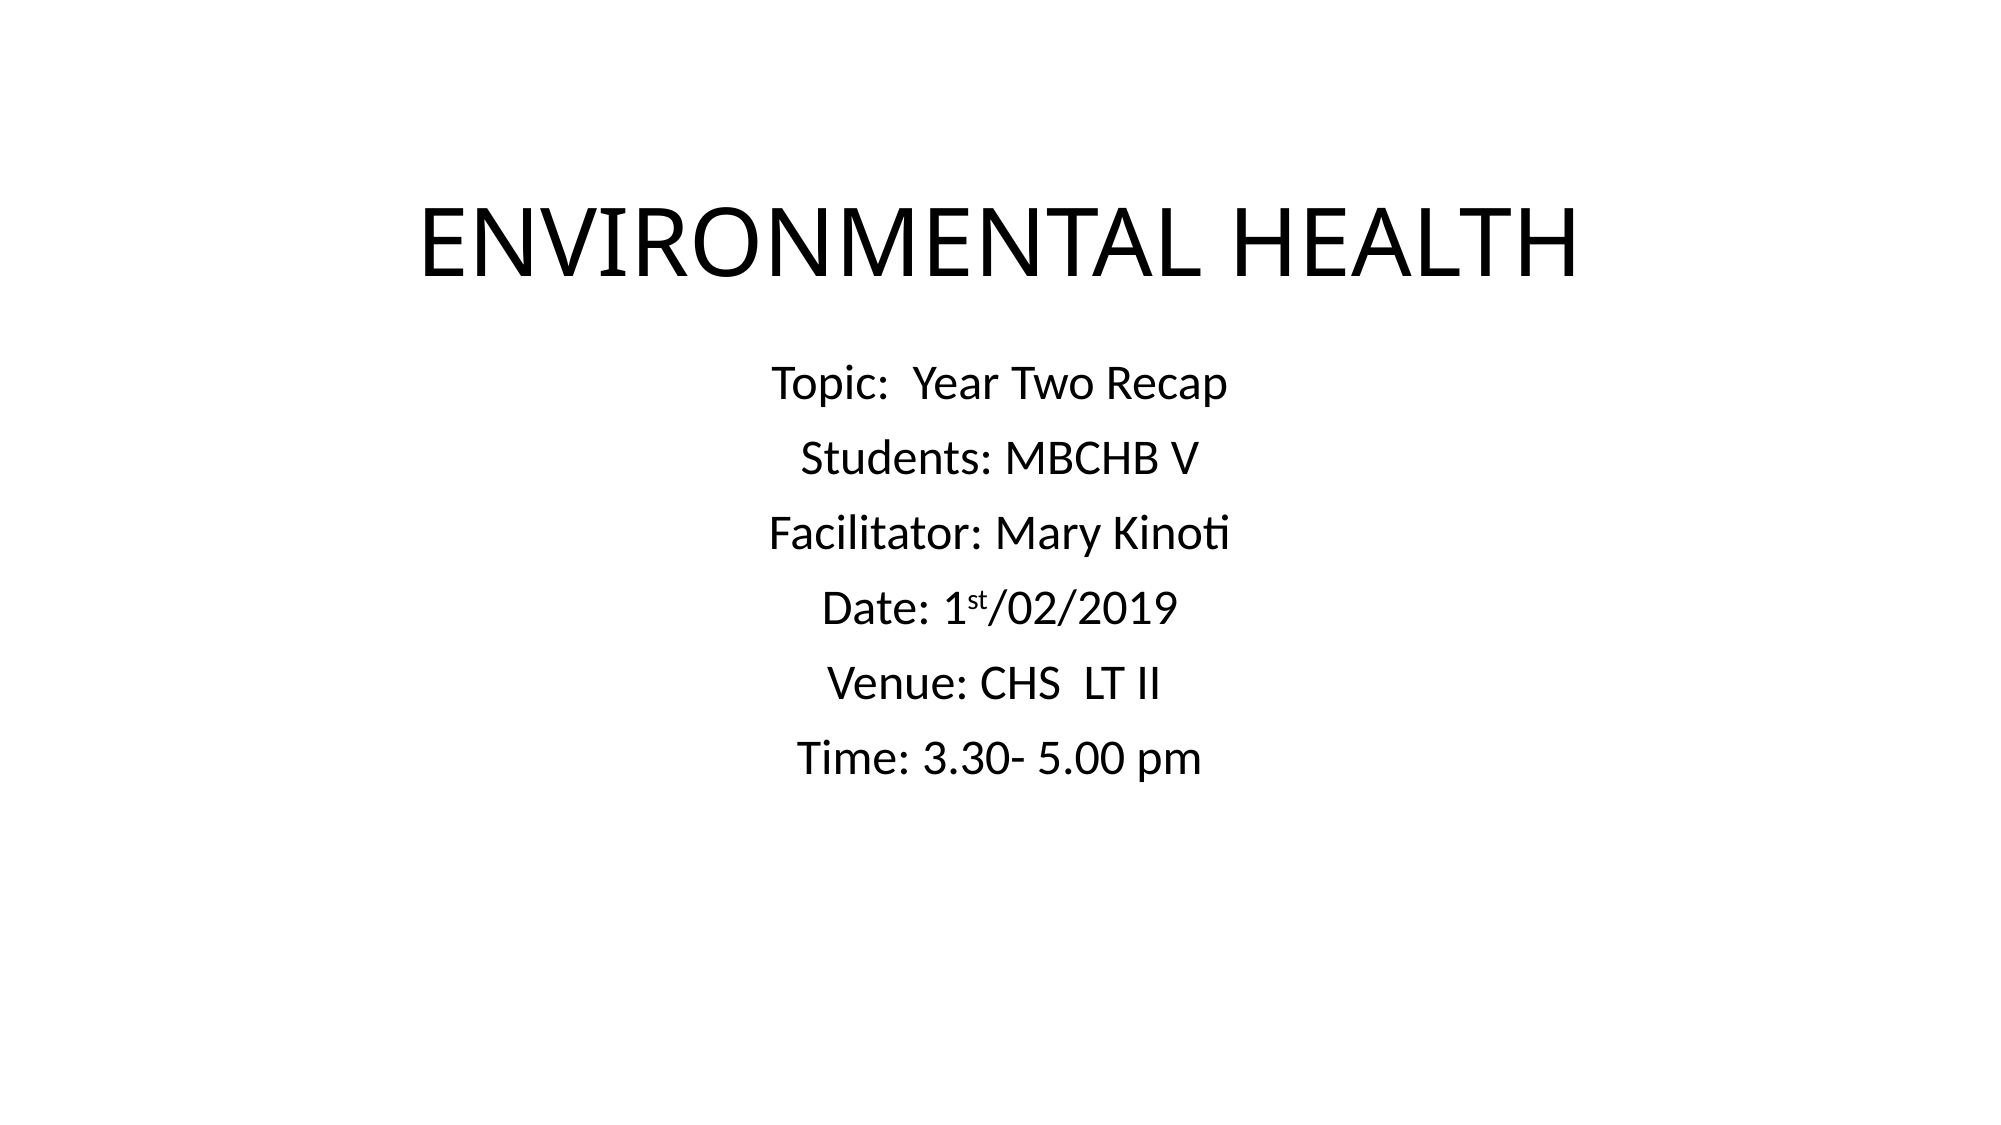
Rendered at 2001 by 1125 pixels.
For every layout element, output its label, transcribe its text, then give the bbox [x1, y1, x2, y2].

title ENVIRONMENTAL HEALTH [249, 184, 1750, 305]
subtitle Topic: Year Two Recap Students: MBCHB V Facilitator: Mary Kinoti Date: 1st/02/2019 Venue: CHS LT II Time: 3.30- 5.00 pm [249, 349, 1750, 1003]
